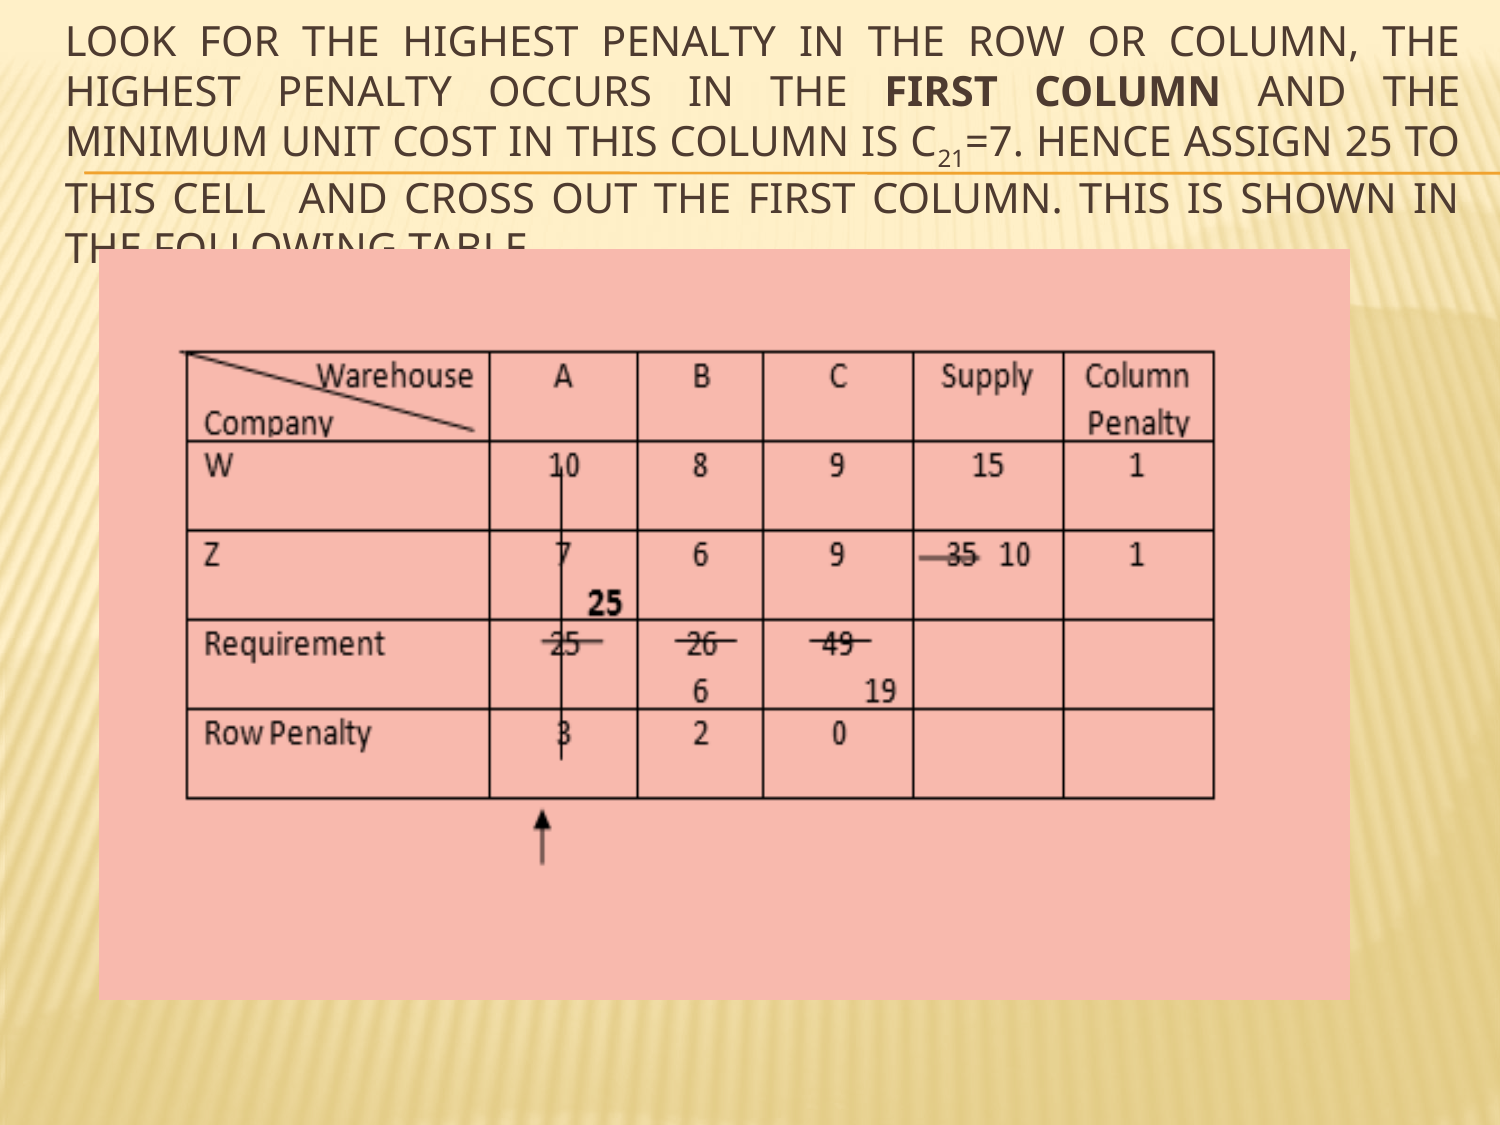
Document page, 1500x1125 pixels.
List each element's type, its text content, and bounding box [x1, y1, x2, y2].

title Look for the highest penalty in the row or column, the highest penalty occurs in the First column and the minimum unit cost in this column is c21=7. Hence assign 25 to this cell and cross out the first column. This is shown in the following table [50, 75, 1475, 213]
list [99, 249, 1351, 1001]
